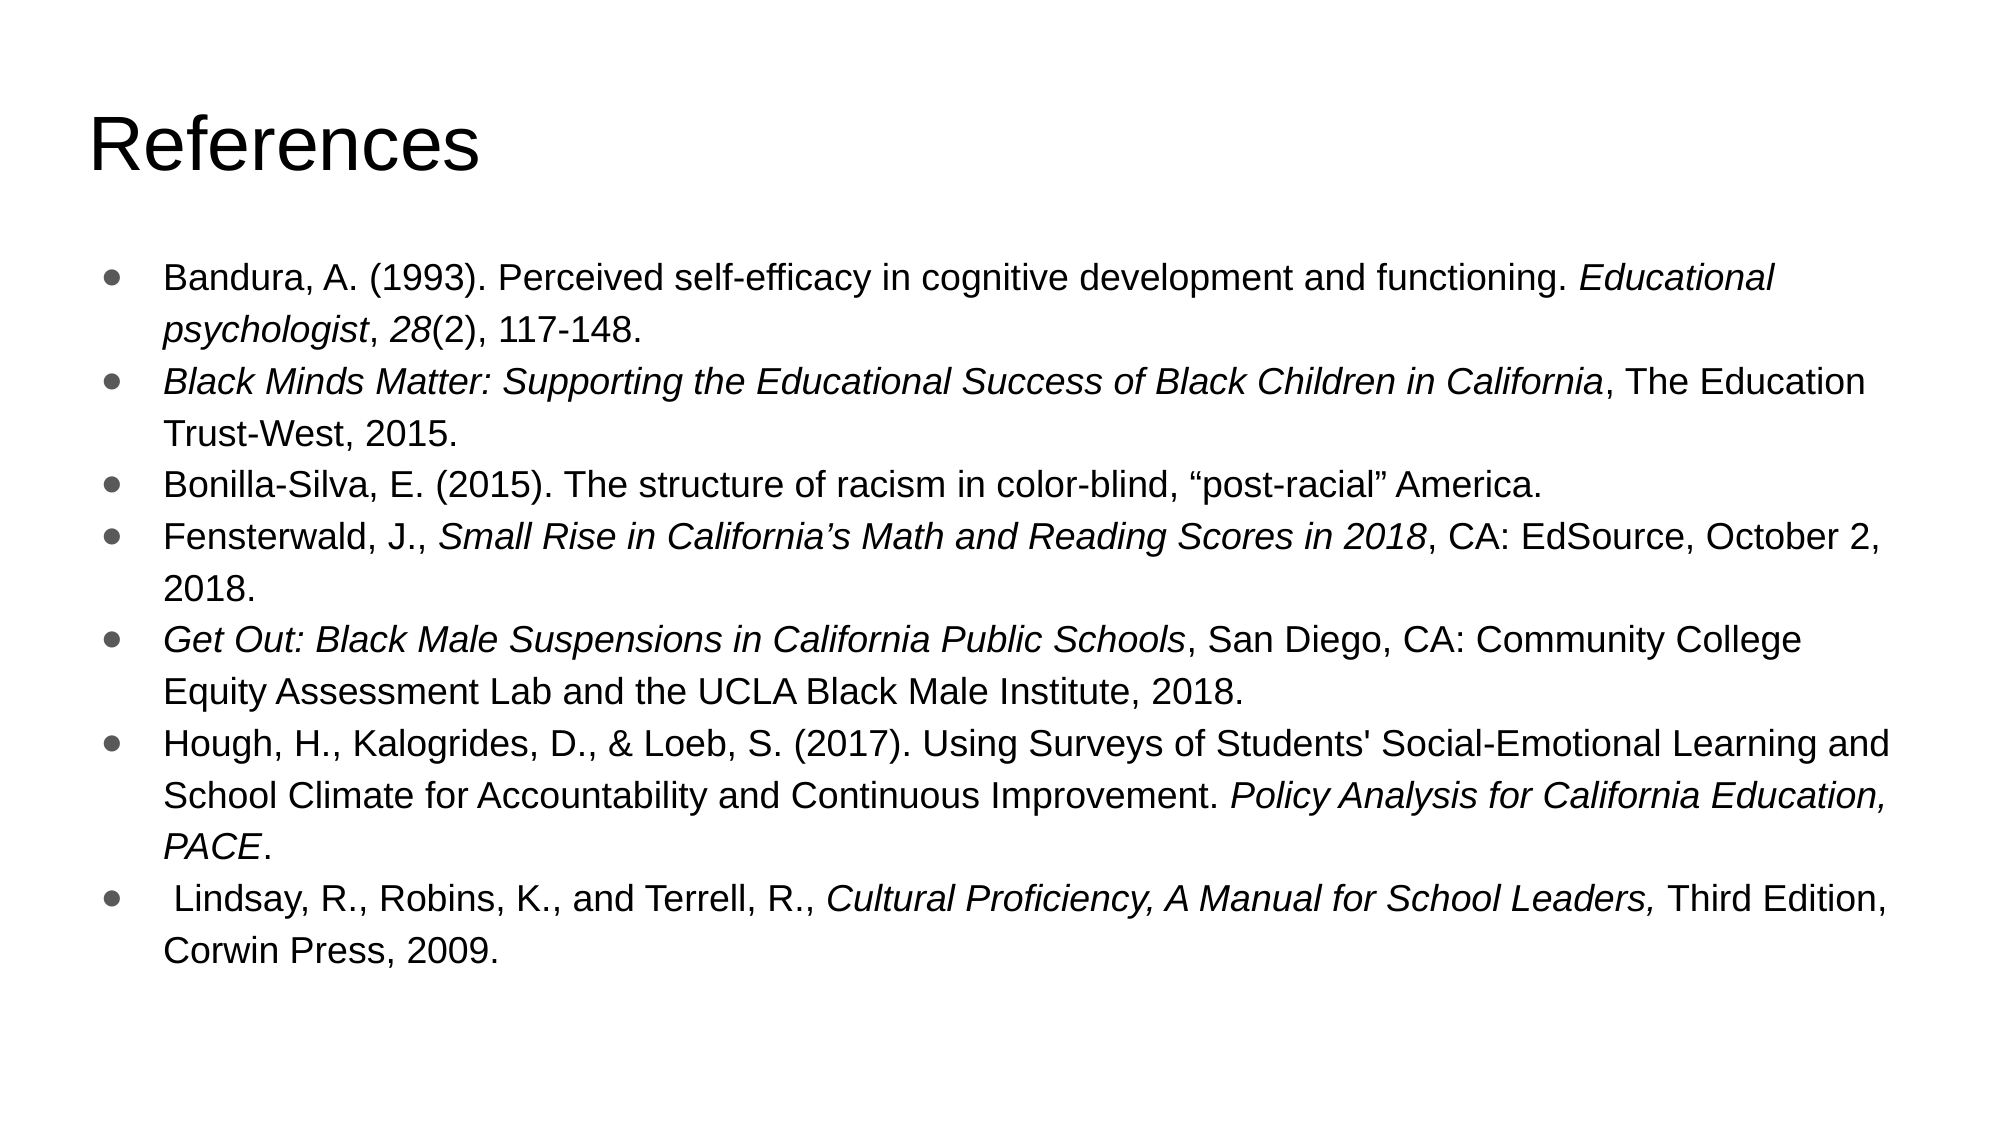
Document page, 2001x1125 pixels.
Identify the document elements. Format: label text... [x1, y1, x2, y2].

list Bandura, A. (1993). Perceived self-efficacy in cognitive development and functioning. Educational psychologist, 28(2), 117-148. Black Minds Matter: Supporting the Educational Success of Black Children in California, The Education Trust-West, 2015. Bonilla-Silva, E. (2015). The structure of racism in color-blind, “post-racial” America. Fensterwald, J., Small Rise in California’s Math and Reading Scores in 2018, CA: EdSource, October 2, 2018. Get Out: Black Male Suspensions in California Public Schools, San Diego, CA: Community College Equity Assessment Lab and the UCLA Black Male Institute, 2018. Hough, H., Kalogrides, D., & Loeb, S. (2017). Using Surveys of Students' Social-Emotional Learning and School Climate for Accountability and Continuous Improvement. Policy Analysis for California Education, PACE. Lindsay, R., Robins, K., and Terrell, R., Cultural Proficiency, A Manual for School Leaders, Third Edition, Corwin Press, 2009. [68, 226, 1932, 974]
title References [68, 72, 1932, 199]
